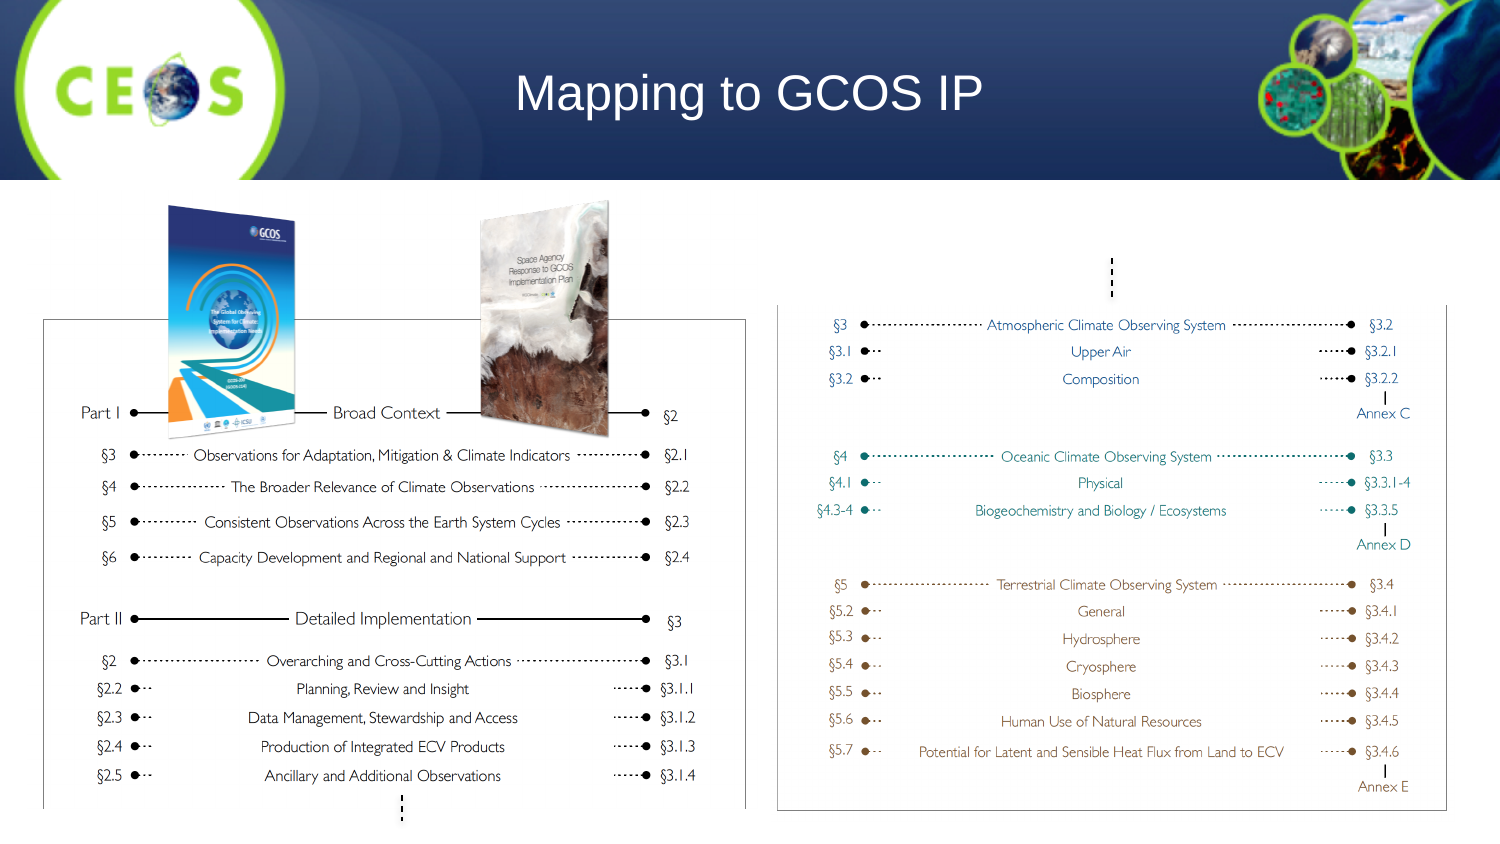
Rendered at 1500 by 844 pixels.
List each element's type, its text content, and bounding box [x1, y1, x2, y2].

title Mapping to GCOS IP [331, 20, 1168, 161]
picture [27, 190, 758, 809]
picture [770, 305, 1455, 822]
picture [0, 0, 1500, 180]
